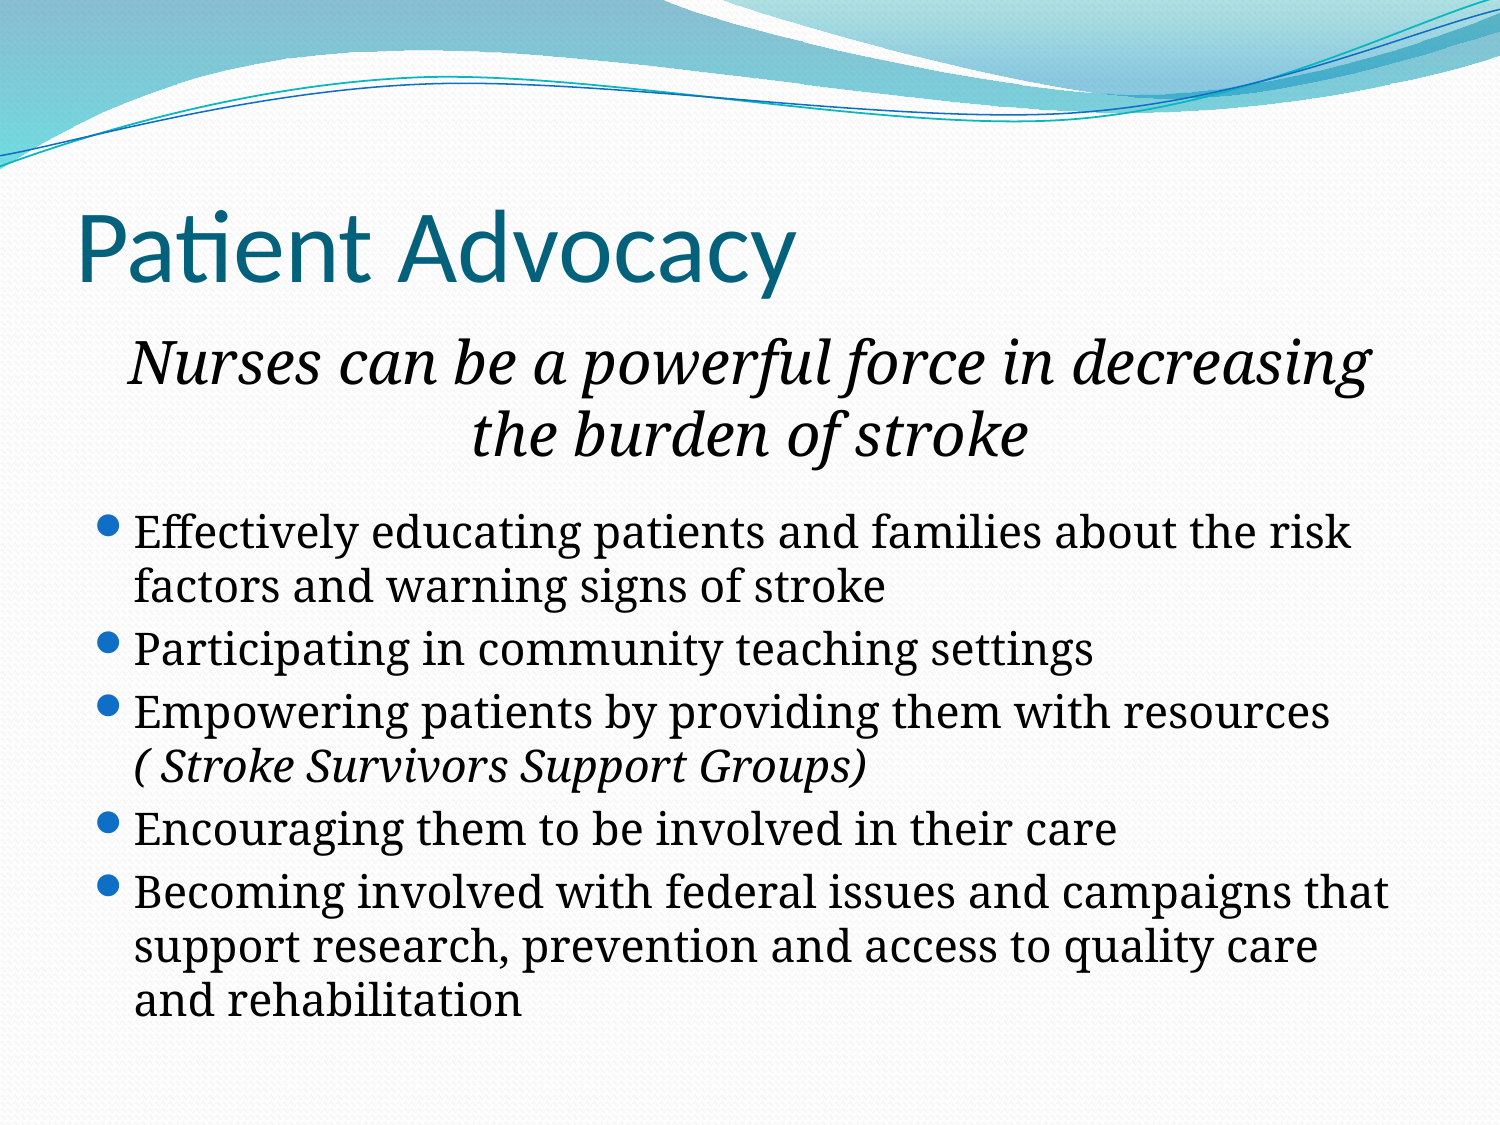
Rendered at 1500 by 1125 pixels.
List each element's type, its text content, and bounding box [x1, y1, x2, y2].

list Nurses can be a powerful force in decreasing the burden of stroke Effectively educating patients and families about the risk factors and warning signs of stroke Participating in community teaching settings Empowering patients by providing them with resources ( Stroke Survivors Support Groups) Encouraging them to be involved in their care Becoming involved with federal issues and campaigns that support research, prevention and access to quality care and rehabilitation [75, 317, 1425, 1038]
title Patient Advocacy [75, 115, 1425, 303]
